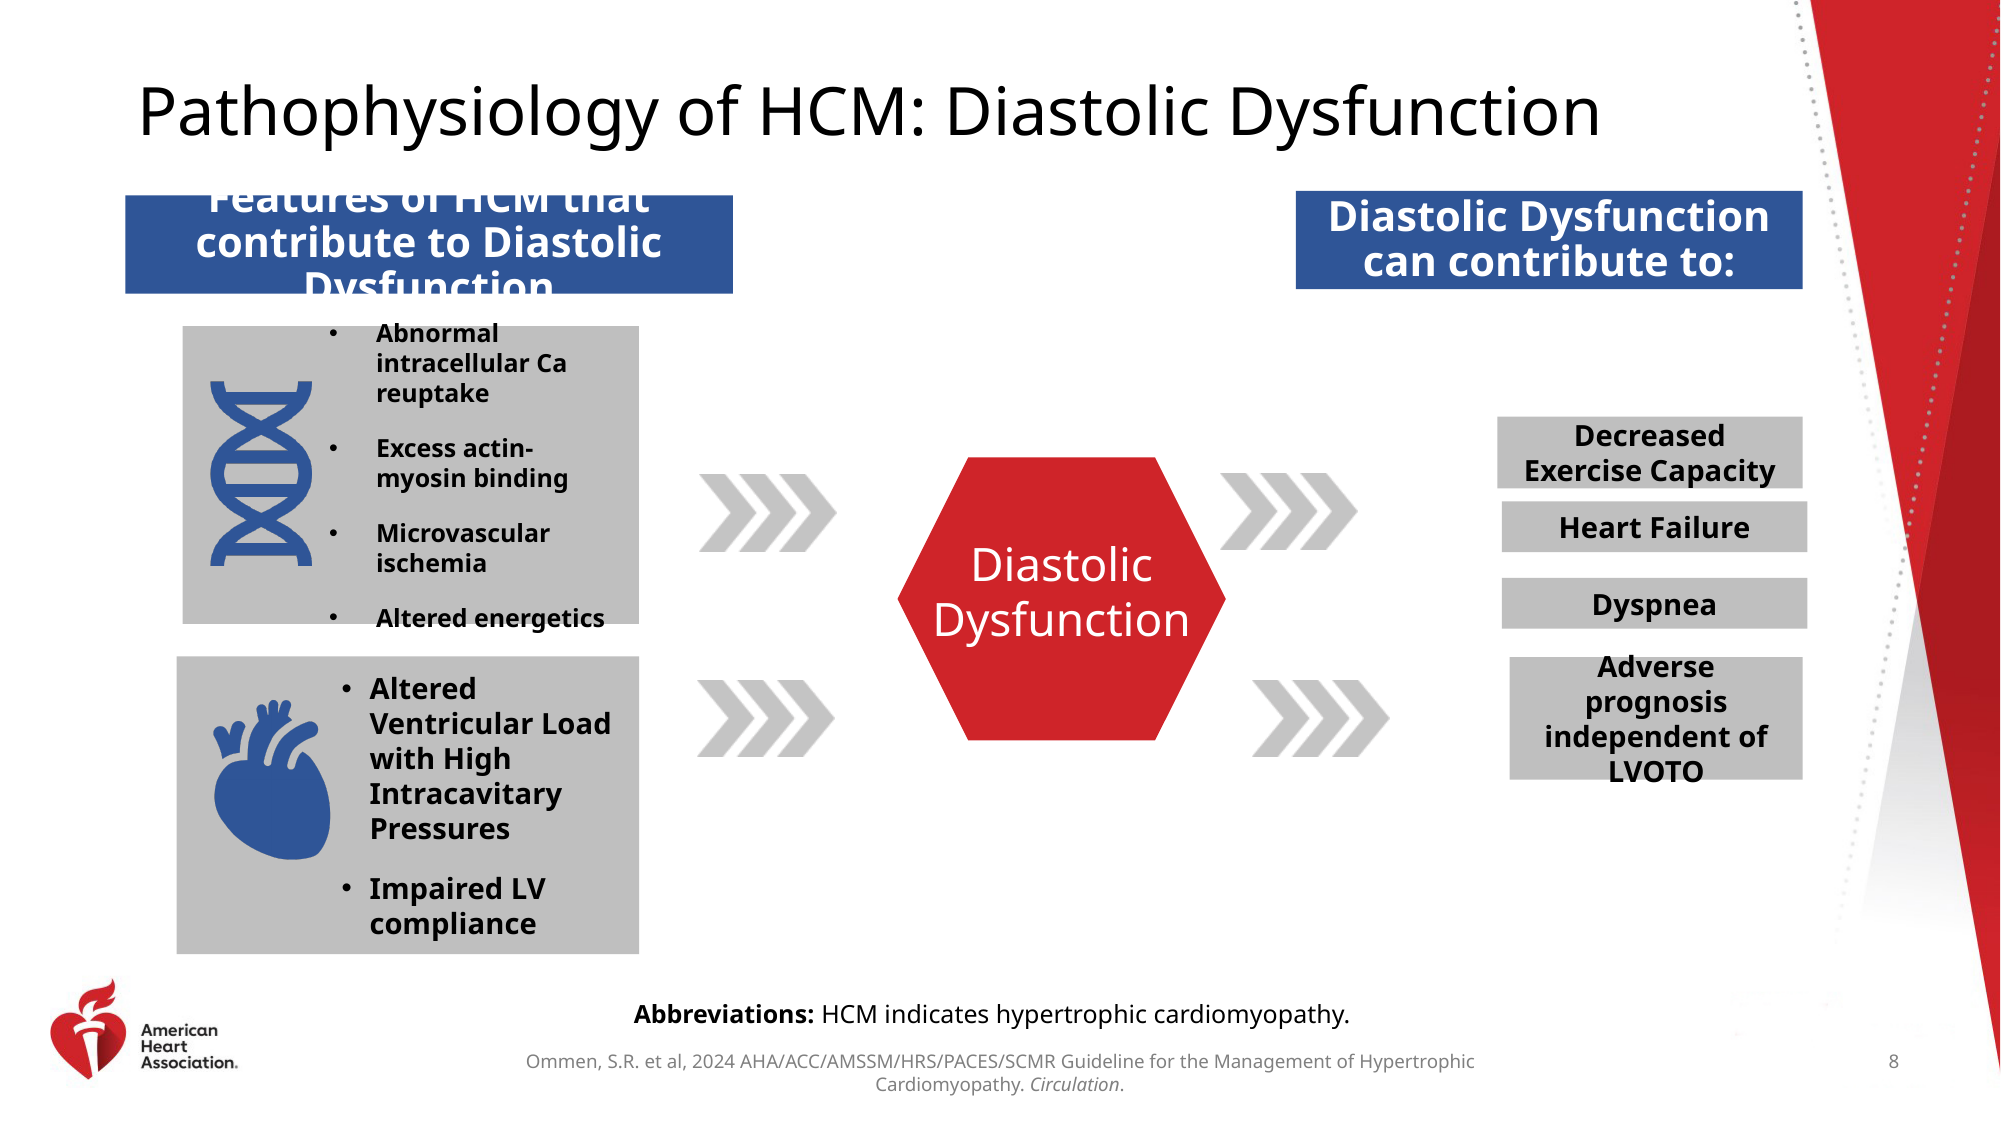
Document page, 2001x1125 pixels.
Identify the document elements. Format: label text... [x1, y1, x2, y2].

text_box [884, 457, 1239, 741]
picture [15, 0, 2001, 1125]
text_box Dyspnea [1501, 577, 1808, 629]
text_box Features of HCM that contribute to Diastolic Dysfunction [125, 195, 733, 294]
text_box [75, 162, 1863, 973]
text_box Diastolic Dysfunction can contribute to: [1295, 190, 1803, 290]
list Abbreviations: HCM indicates hypertrophic cardiomyopathy. [359, 994, 1641, 1058]
text_box Heart Failure [1501, 501, 1808, 553]
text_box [176, 656, 640, 955]
text_box Decreased Exercise Capacity [1497, 416, 1803, 489]
slide_number 8 [1862, 1042, 1926, 1081]
title Pathophysiology of HCM: Diastolic Dysfunction [137, 59, 1926, 169]
text_box Adverse prognosis independent of LVOTO [1509, 657, 1803, 780]
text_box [150, 326, 639, 624]
